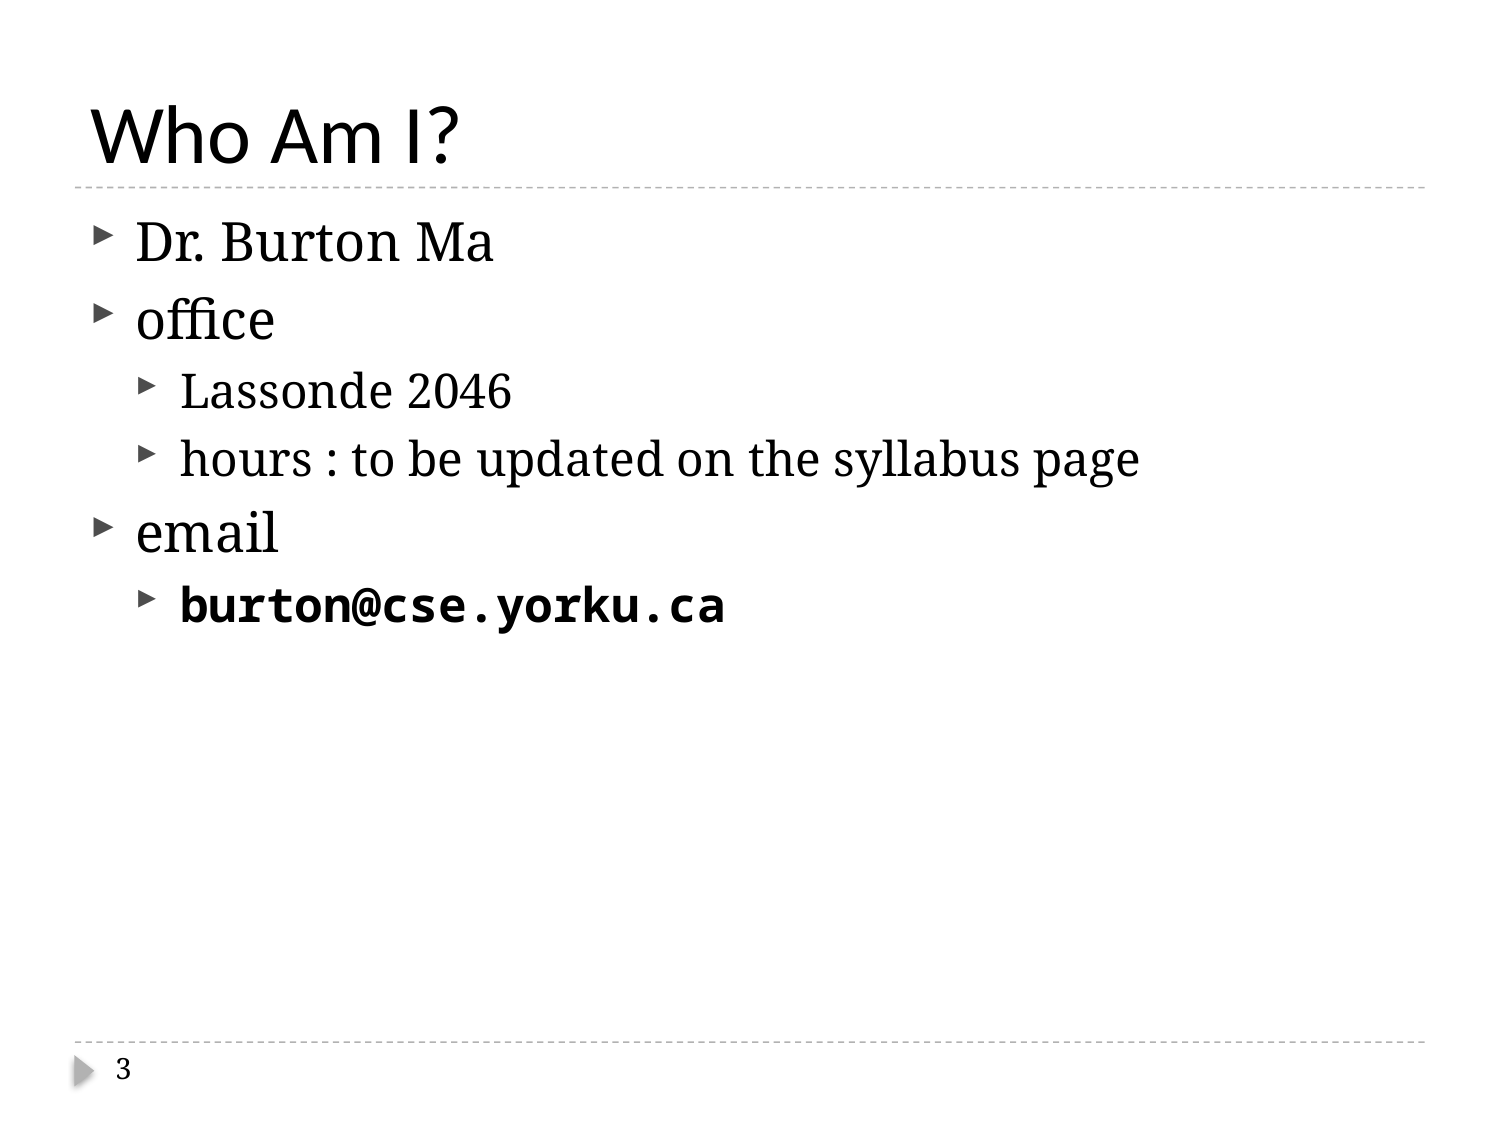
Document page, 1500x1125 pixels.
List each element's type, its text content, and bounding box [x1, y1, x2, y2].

title Who Am I? [74, 24, 1426, 188]
slide_number 3 [100, 1042, 426, 1103]
list Dr. Burton Ma office Lassonde 2046 hours : to be updated on the syllabus page email burton@cse.yorku.ca [74, 199, 1426, 1011]
